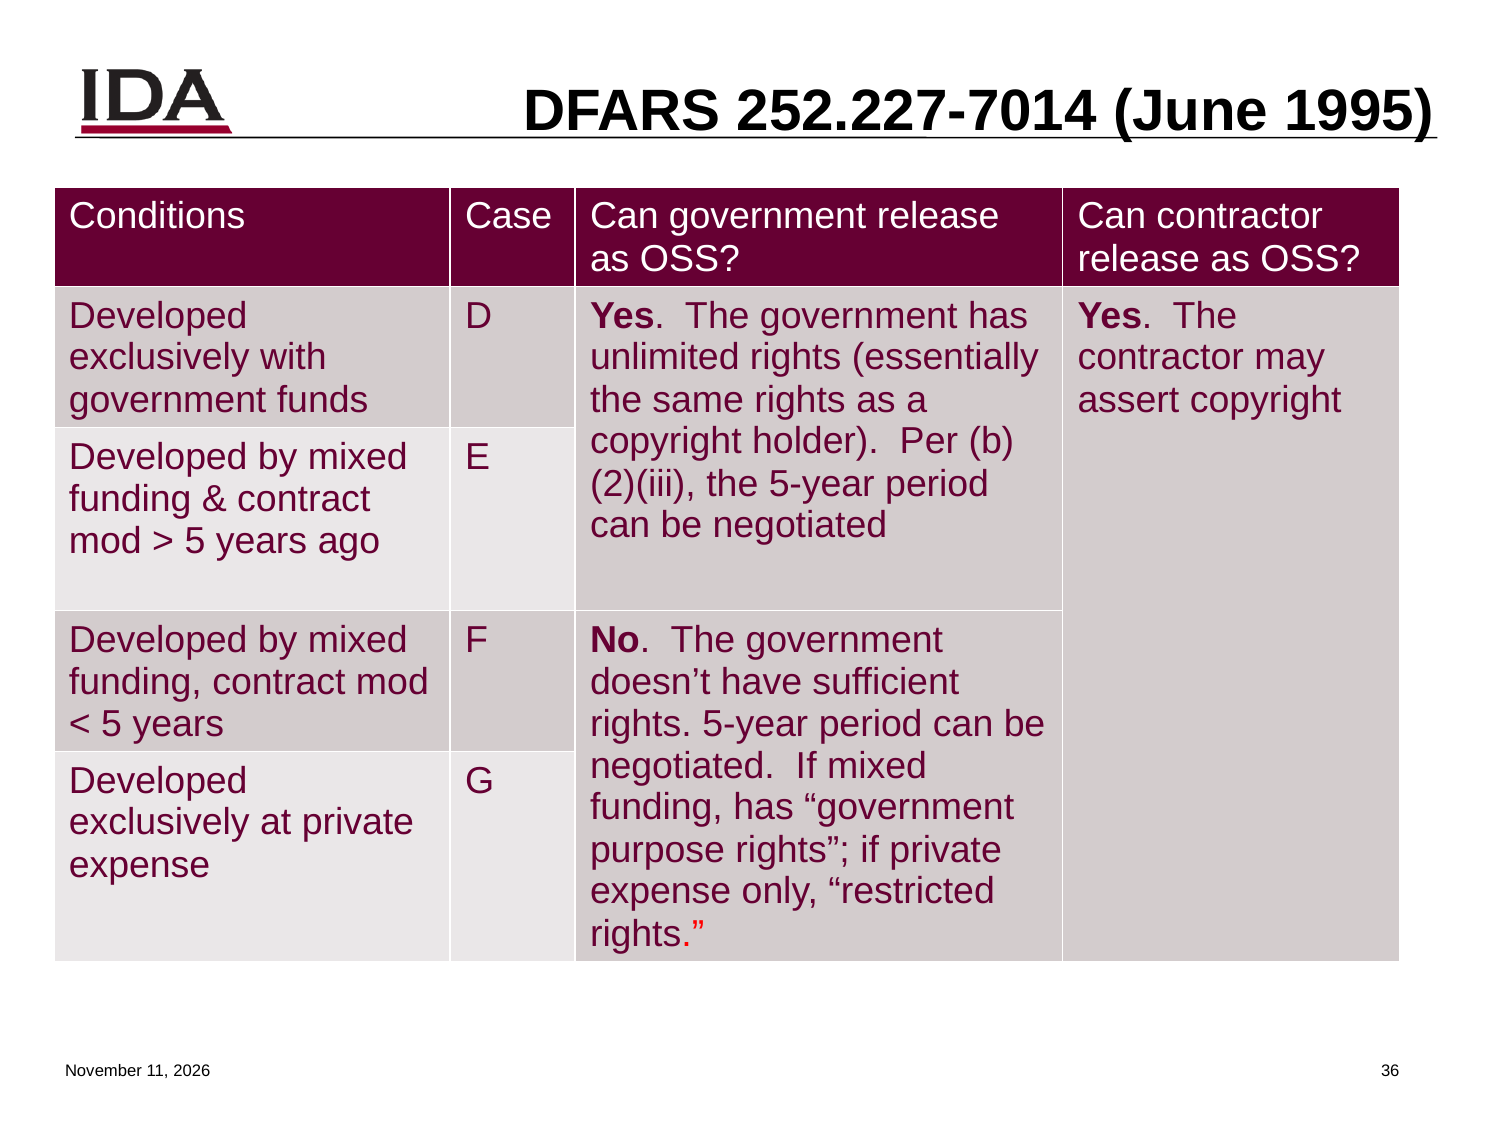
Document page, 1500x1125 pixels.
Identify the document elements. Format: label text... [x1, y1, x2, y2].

table_header Can contractor release as OSS? [1063, 188, 1399, 286]
table_cell D [451, 287, 574, 427]
table_cell Developed by mixed funding, contract mod < 5 years [55, 611, 449, 751]
slide_number 35 [1101, 1012, 1415, 1088]
table_cell Developed exclusively at private expense [55, 752, 449, 961]
table_header Case [451, 188, 574, 286]
table_cell Yes. The government has unlimited rights (essentially the same rights as a copyright holder). Per (b)(2)(iii), the 5-year period can be negotiated [576, 287, 1062, 610]
table_cell G [451, 752, 574, 961]
table_header Can government release as OSS? [576, 188, 1062, 286]
table_cell E [451, 428, 574, 610]
table_cell Developed by mixed funding & contract mod > 5 years ago [55, 428, 449, 610]
table_cell No. The government doesn’t have sufficient rights. 5-year period can be negotiated. If mixed funding, has “government purpose rights”; if private expense only, “restricted rights.” [576, 611, 1062, 961]
table_header Conditions [55, 188, 449, 286]
title DFARS 252.227-7014 (June 1995) [424, 64, 1451, 151]
table_cell F [451, 611, 574, 751]
table_cell Yes. The contractor may assert copyright [1063, 287, 1399, 961]
table_cell Developed exclusively with government funds [55, 287, 449, 427]
picture [77, 65, 233, 138]
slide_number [49, 1012, 363, 1088]
